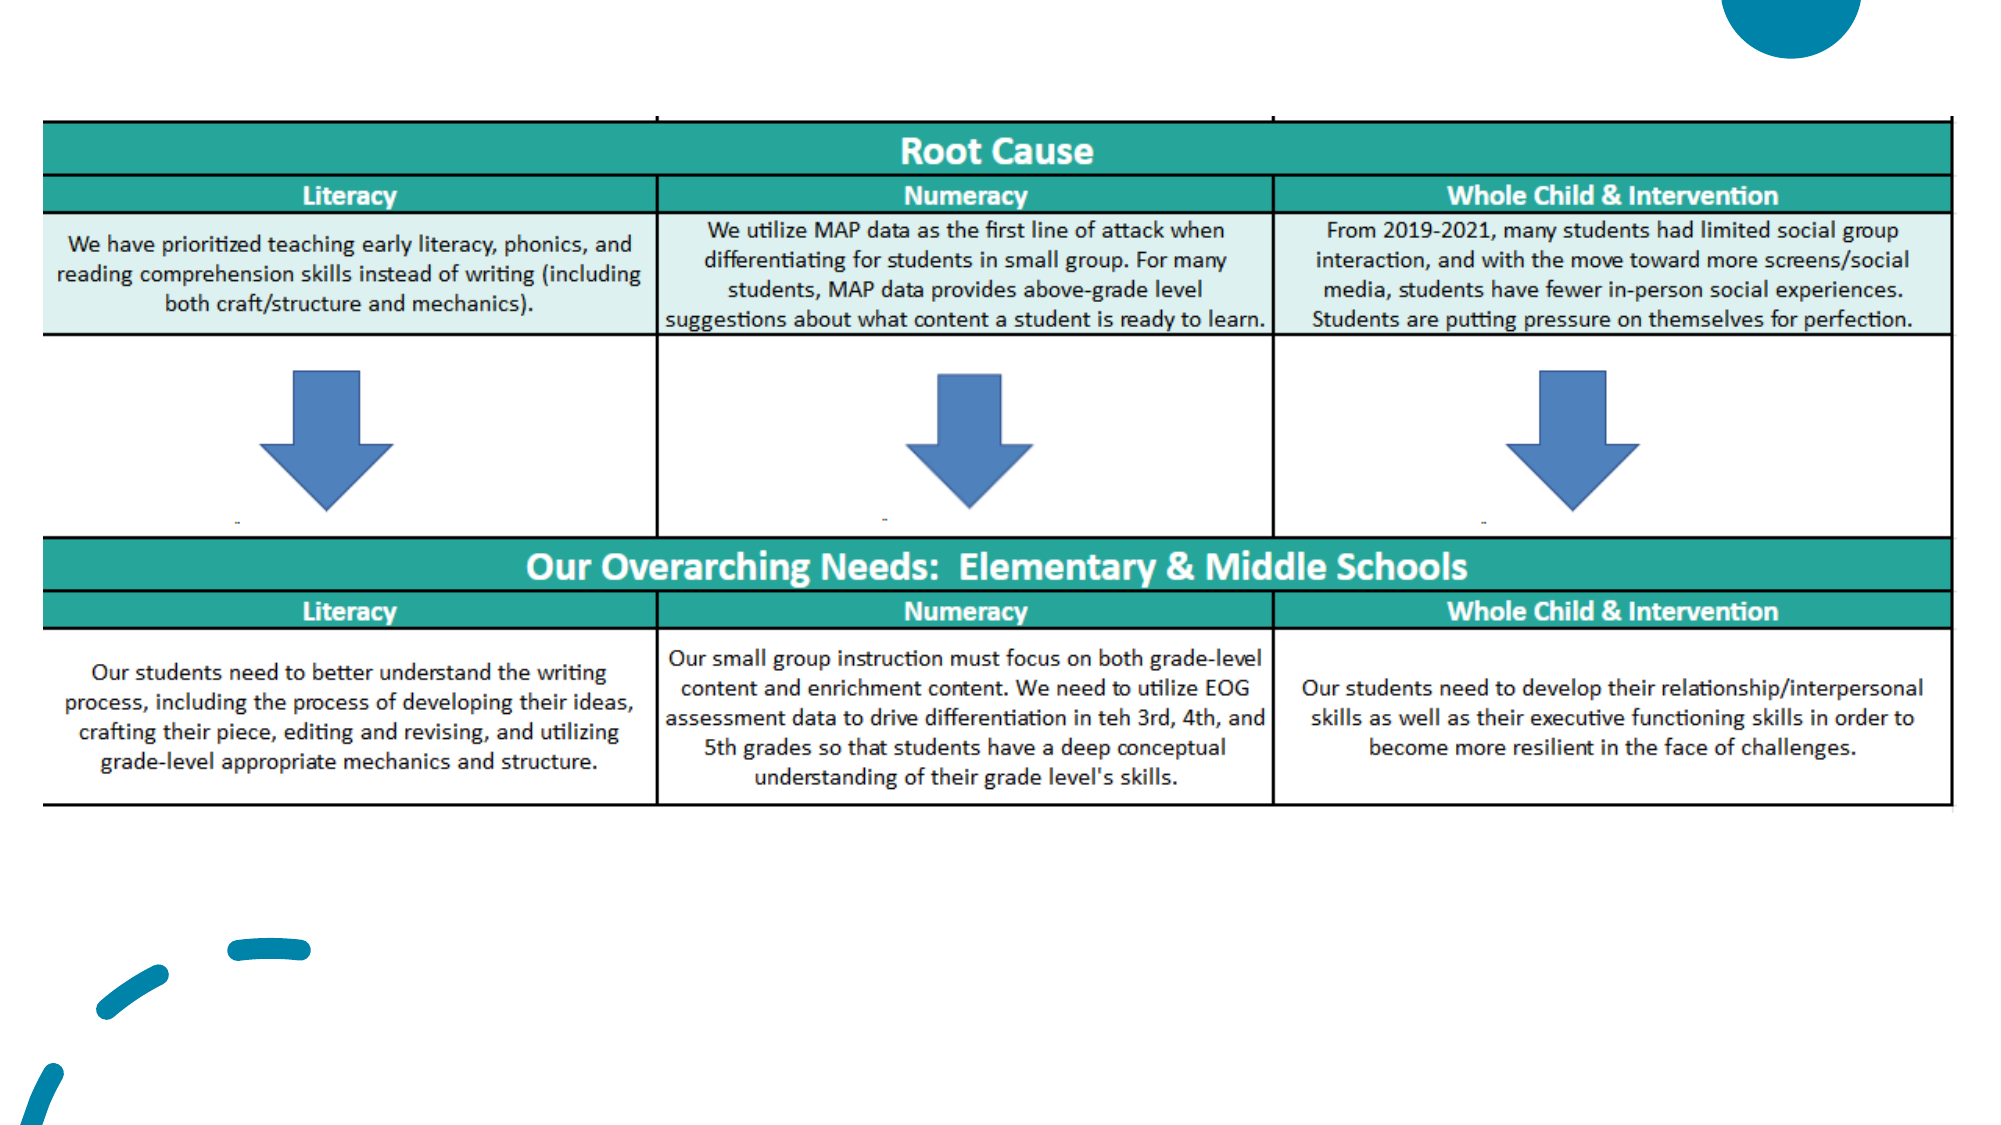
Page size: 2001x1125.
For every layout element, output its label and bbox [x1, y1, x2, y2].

picture [43, 116, 1957, 813]
